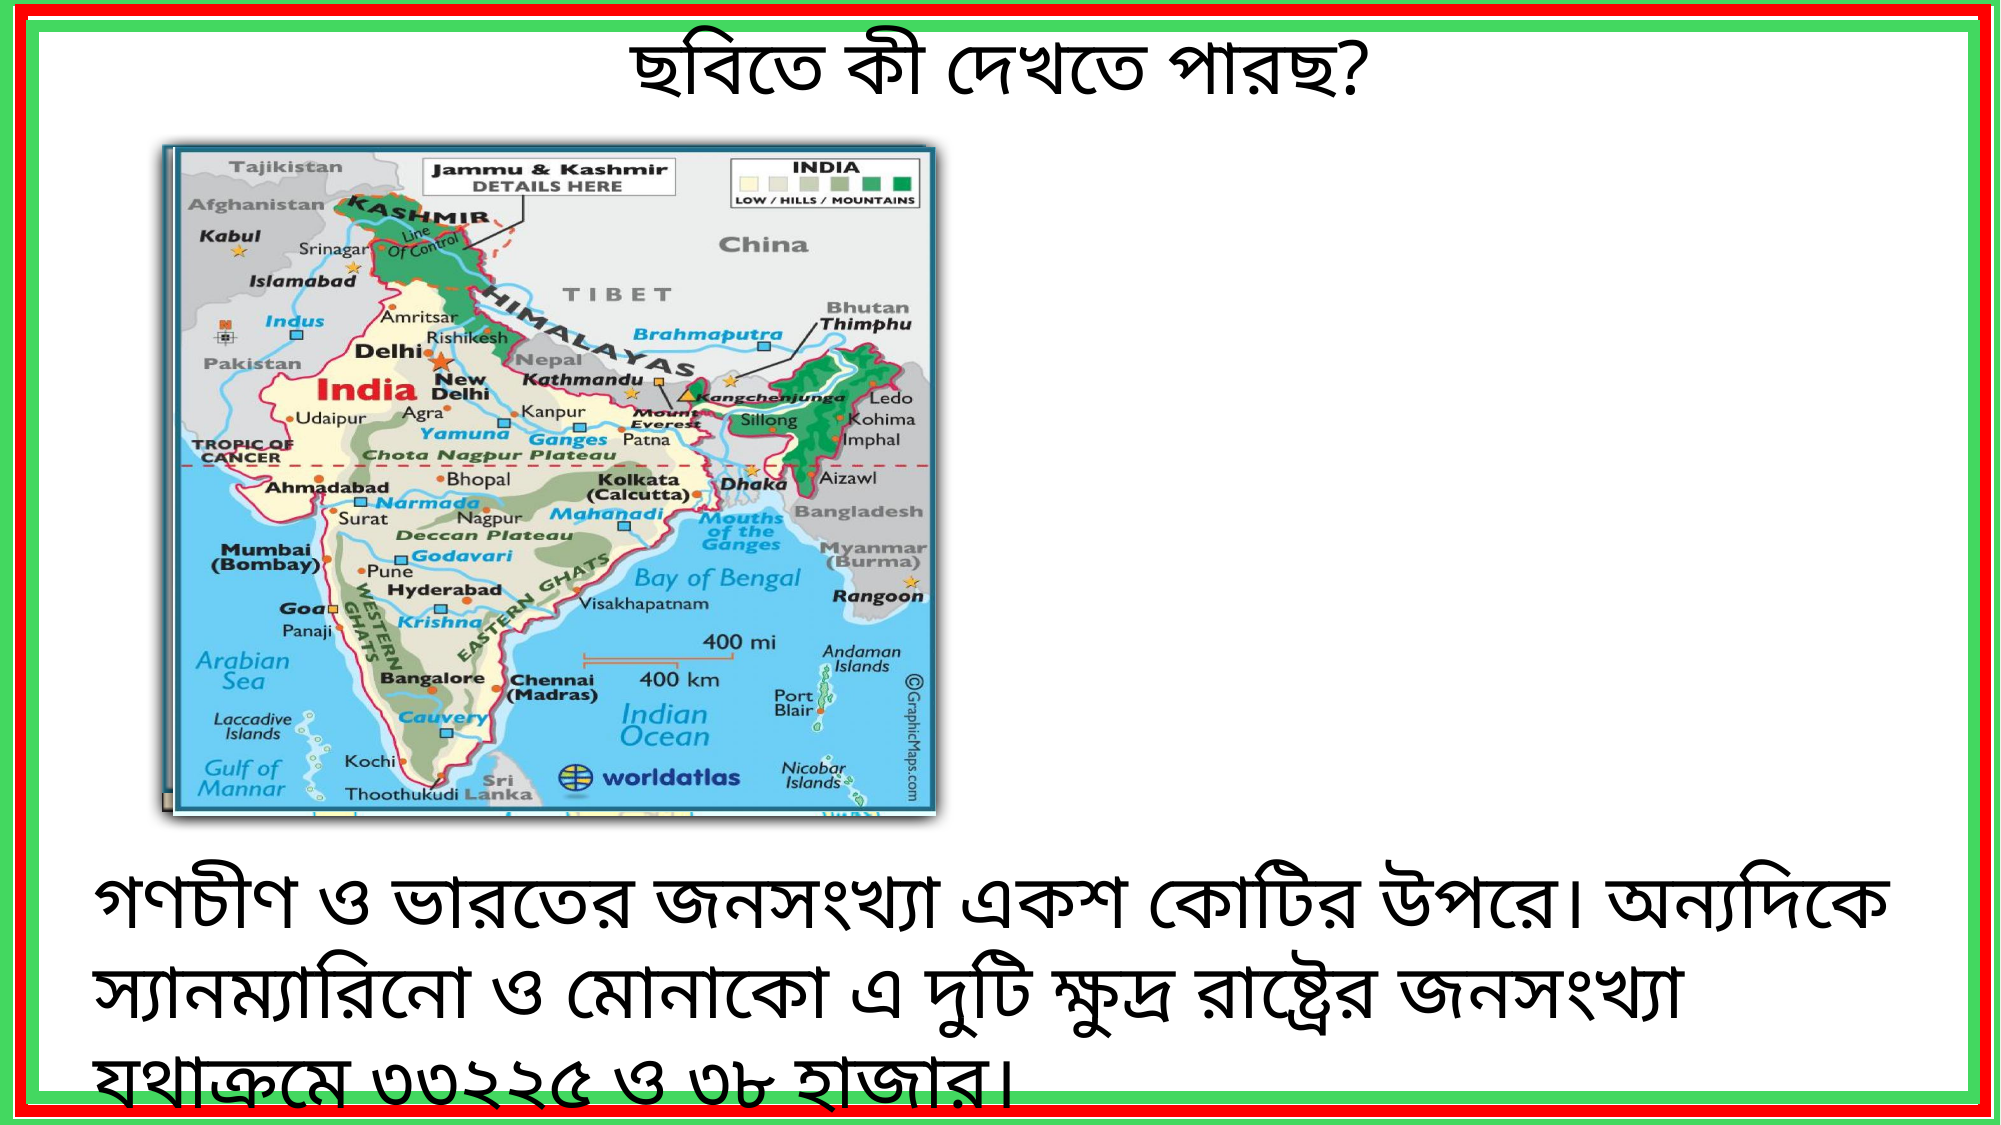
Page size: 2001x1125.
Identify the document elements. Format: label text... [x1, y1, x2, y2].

picture [162, 144, 936, 816]
text_box গণচীণ ও ভারতের জনসংখ্যা একশ কোটির উপরে। অন্যদিকে স্যানম্যারিনো ও মোনাকো এ দুটি ক্ষুদ্র রাষ্ট্রের জনসংখ্যা যথাক্রমে ৩৩২২৫ ও ৩৮ হাজার। [78, 846, 1972, 1125]
text_box ছবিতে কী দেখতে পারছ? [609, 33, 1391, 95]
